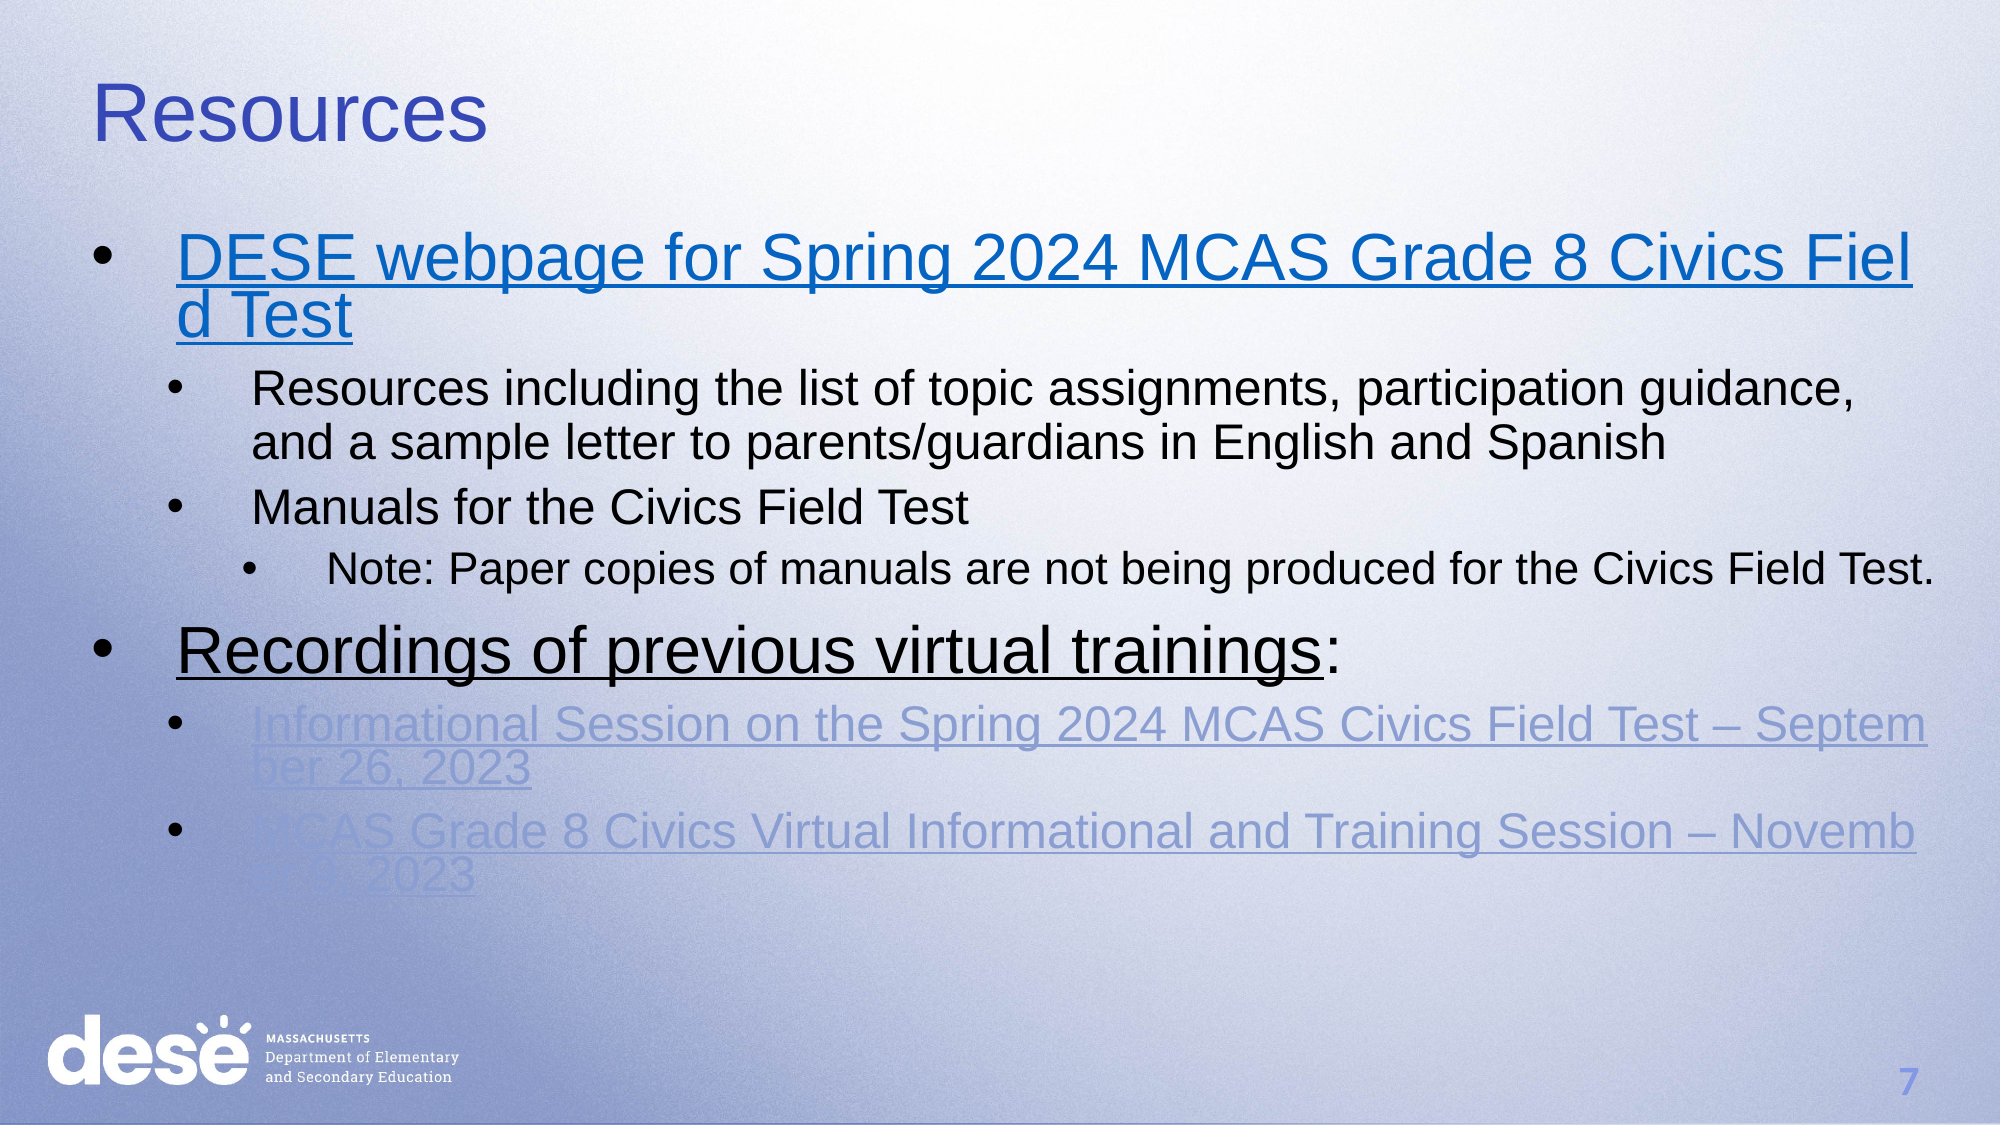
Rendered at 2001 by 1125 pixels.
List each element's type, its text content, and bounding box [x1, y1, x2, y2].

picture [0, 0, 2000, 1125]
title Resources [76, 36, 1880, 168]
list DESE webpage for Spring 2024 MCAS Grade 8 Civics Field Test Resources including the list of topic assignments, participation guidance, and a sample letter to parents/guardians in English and Spanish Manuals for the Civics Field Test Note: Paper copies of manuals are not being produced for the Civics Field Test. Recordings of previous virtual trainings: Informational Session on the Spring 2024 MCAS Civics Field Test – September 26, 2023 MCAS Grade 8 Civics Virtual Informational and Training Session – November 9, 2023 [76, 215, 1957, 994]
